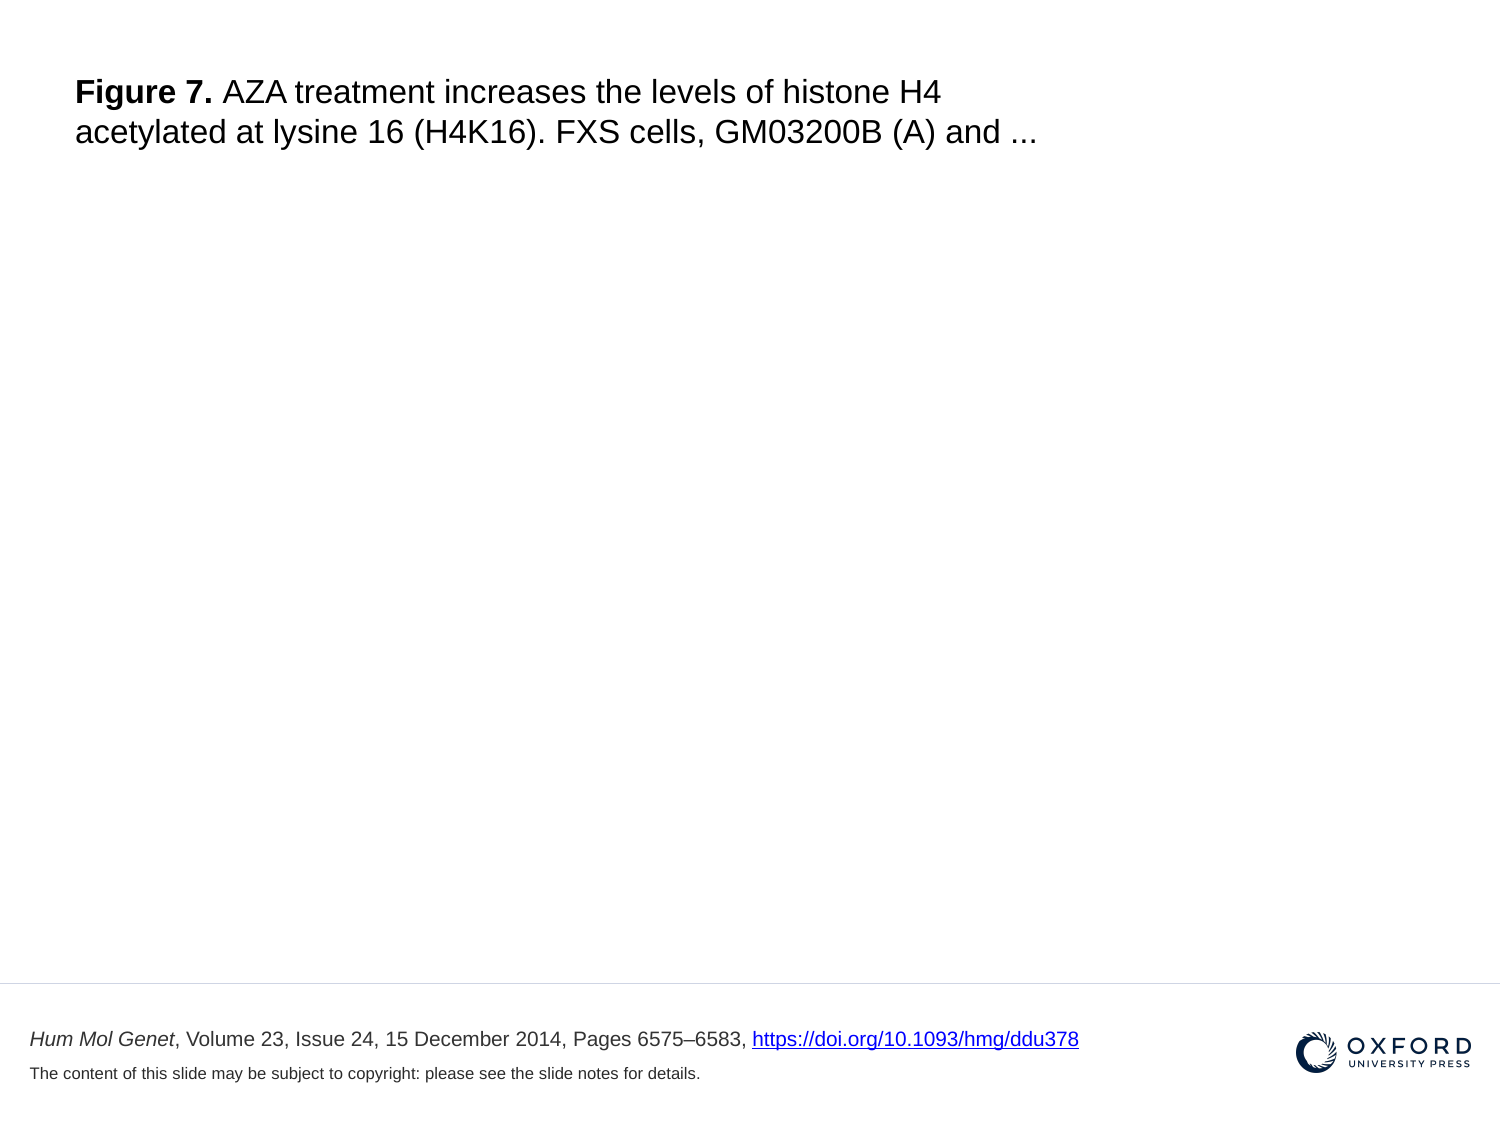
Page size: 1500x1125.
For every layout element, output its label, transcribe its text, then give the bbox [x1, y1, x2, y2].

title Figure 7. AZA treatment increases the levels of histone H4 acetylated at lysine 16 (H4K16). FXS cells, GM03200B (A) and ... [75, 69, 1078, 171]
picture [1296, 1032, 1471, 1073]
footer Hum Mol Genet, Volume 23, Issue 24, 15 December 2014, Pages 6575–6583, https://doi.org/10.1093/hmg/ddu378 The content of this slide may be subject to copyright: please see the slide notes for details. [0, 983, 1260, 1125]
